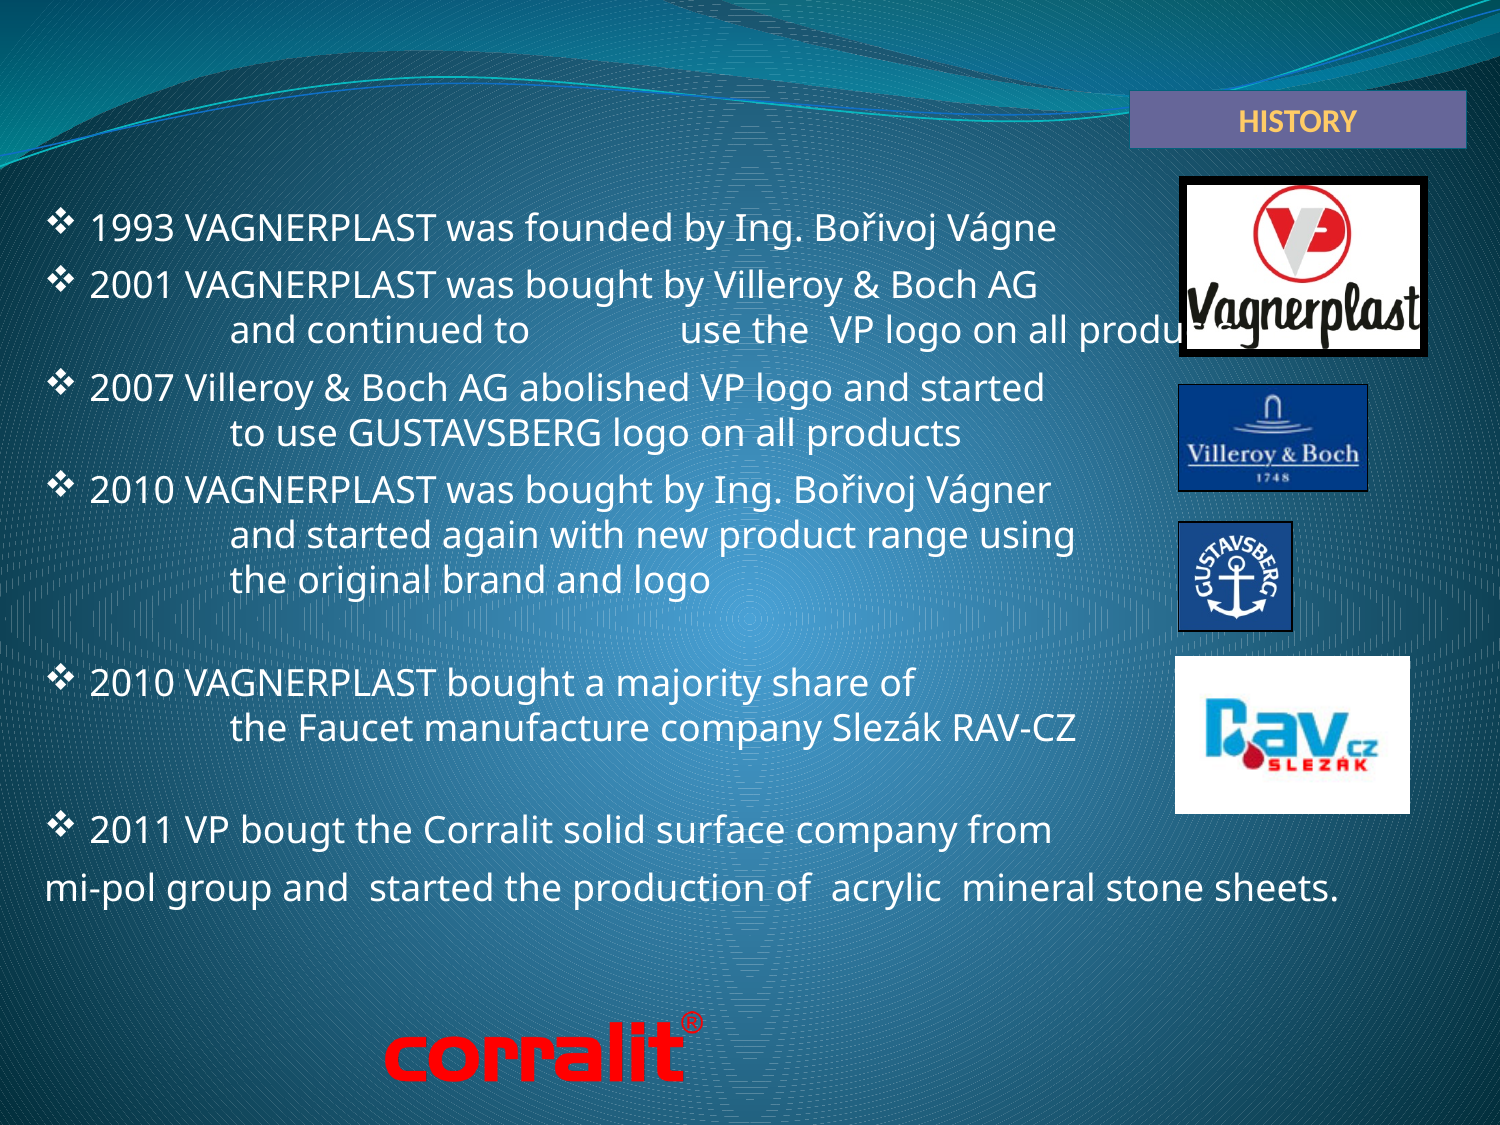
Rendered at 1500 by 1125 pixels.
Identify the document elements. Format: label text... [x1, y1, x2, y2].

picture [1174, 656, 1410, 814]
picture [1186, 184, 1420, 349]
text_box 1993 VAGNERPLAST was founded by Ing. Bořivoj Vágne 2001 VAGNERPLAST was bought by Villeroy & Boch AG and continued to use the VP logo on all products 2007 Villeroy & Boch AG abolished VP logo and started to use GUSTAVSBERG logo on all products 2010 VAGNERPLAST was bought by Ing. Bořivoj Vágner and started again with new product range using the original brand and logo 2010 VAGNERPLAST bought a majority share of the Faucet manufacture company Slezák RAV-CZ 2011 VP bougt the Corralit solid surface company from mi-pol group and started the production of acrylic mineral stone sheets. [29, 196, 1459, 917]
text_box [1171, 523, 1297, 642]
text_box [1168, 659, 1416, 826]
picture [1178, 522, 1292, 631]
text_box [1171, 386, 1373, 503]
picture [1178, 385, 1367, 491]
text_box [1179, 196, 1425, 361]
text_box HISTORY [1129, 90, 1467, 149]
picture [383, 1011, 704, 1082]
